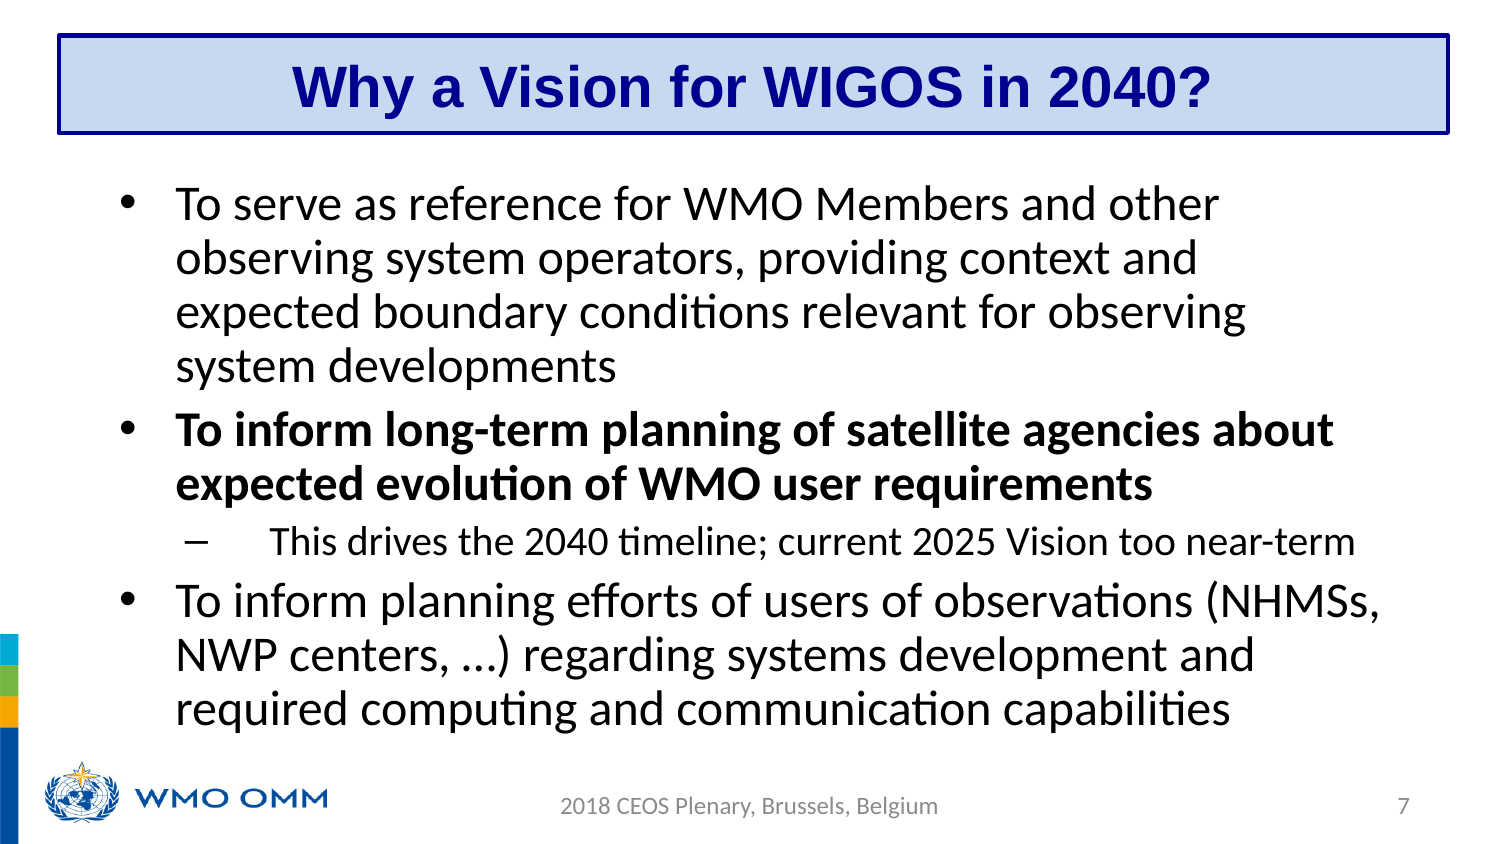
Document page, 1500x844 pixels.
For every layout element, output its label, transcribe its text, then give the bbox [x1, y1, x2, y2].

slide_number 7 [1074, 782, 1425, 827]
text_box Why a Vision for WIGOS in 2040? [58, 35, 1448, 133]
list To serve as reference for WMO Members and other observing system operators, providing context and expected boundary conditions relevant for observing system developments To inform long-term planning of satellite agencies about expected evolution of WMO user requirements This drives the 2040 timeline; current 2025 Vision too near-term To inform planning efforts of users of observations (NHMSs, NWP centers, …) regarding systems development and required computing and communication capabilities [104, 169, 1409, 811]
picture [0, 633, 327, 844]
footer 2018 CEOS Plenary, Brussels, Belgium [512, 782, 988, 827]
